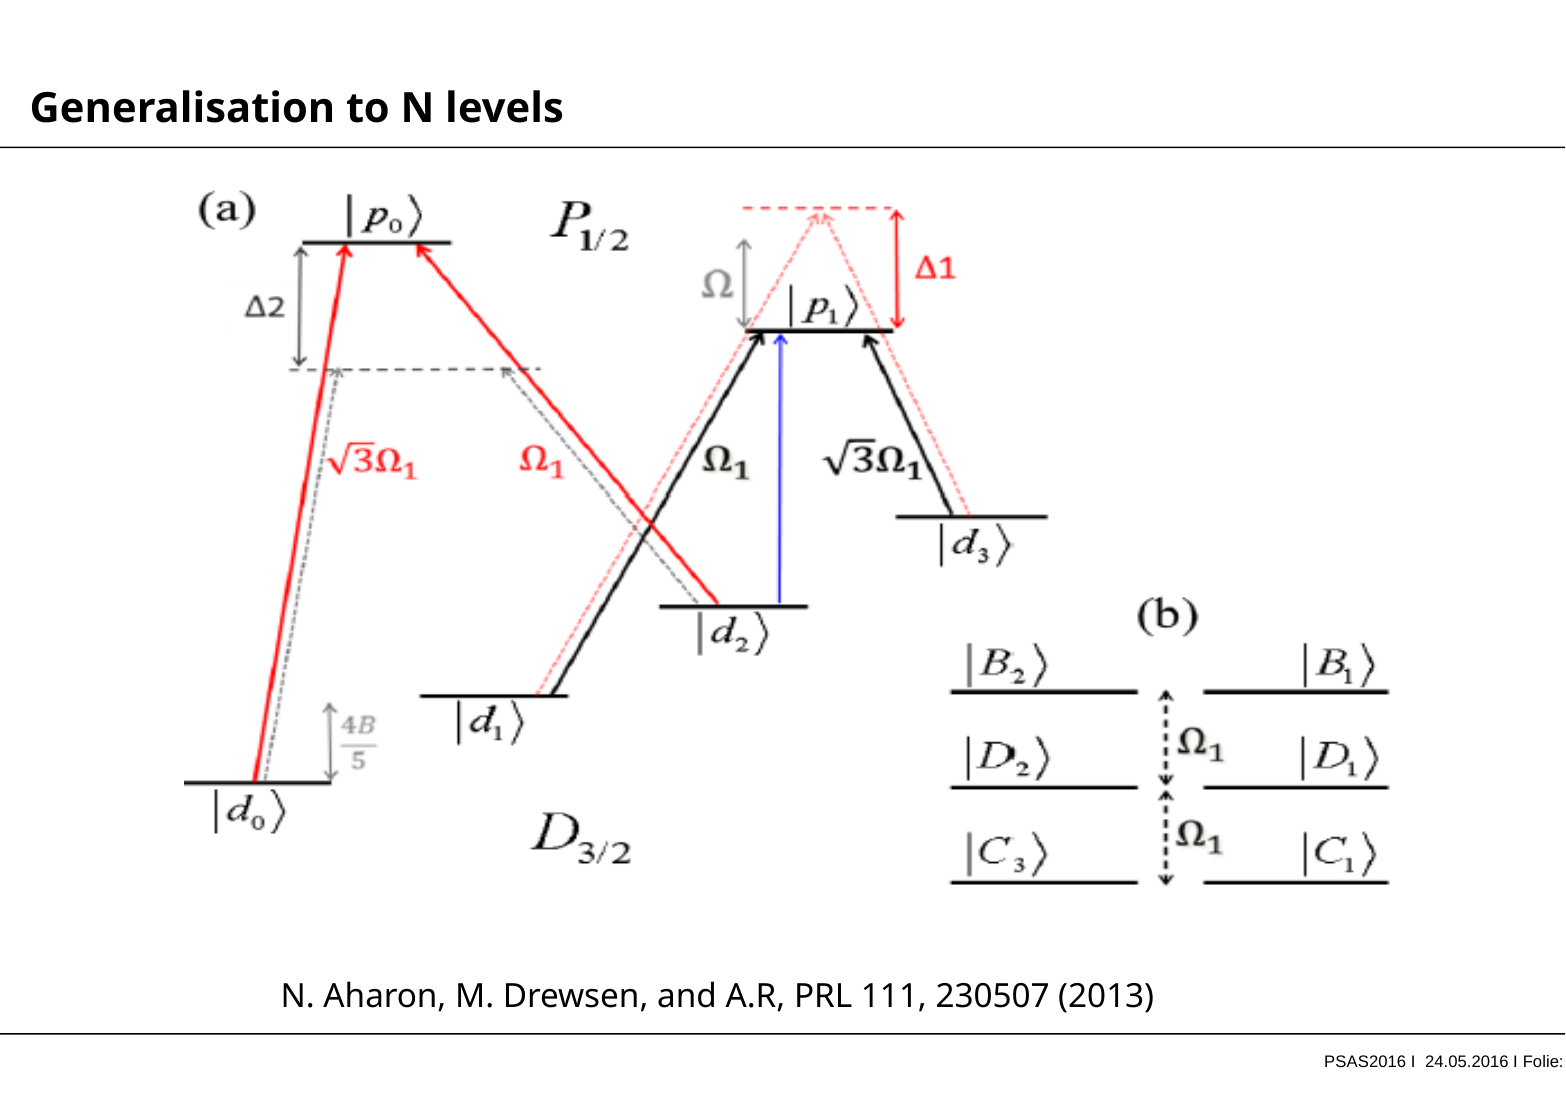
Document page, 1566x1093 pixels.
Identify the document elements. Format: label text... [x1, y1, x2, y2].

picture [184, 177, 1408, 900]
footer PSAS2016 I 24.05.2016 I Folie: 20 [1195, 1050, 1566, 1093]
text_box N. Aharon, M. Drewsen, and A.R, PRL 111, 230507 (2013) [280, 974, 1337, 1034]
title Generalisation to N levels [29, 81, 768, 141]
